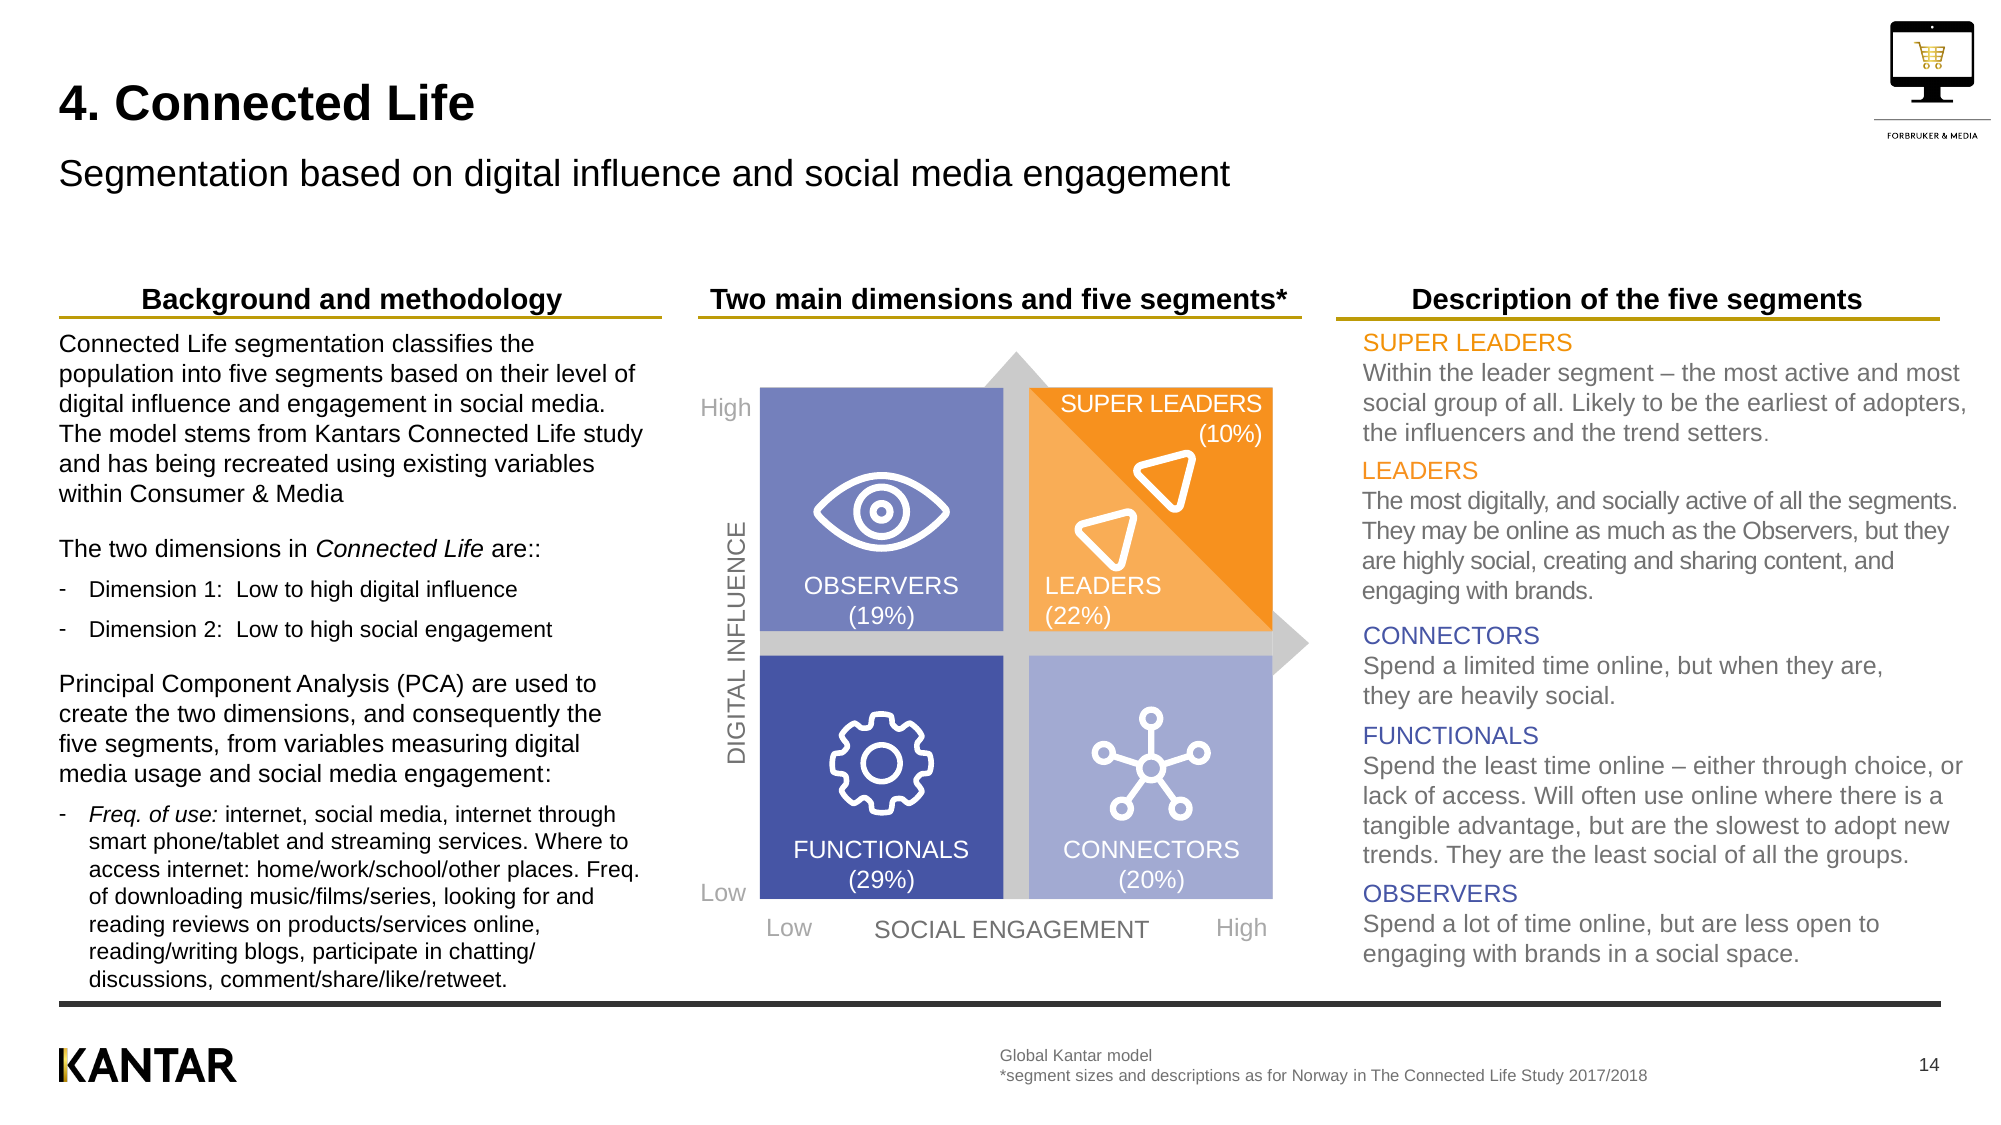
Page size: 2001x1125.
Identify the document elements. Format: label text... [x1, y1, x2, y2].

list Background and methodology Connected Life segmentation classifies the population into five segments based on their level of digital influence and engagement in social media. The model stems from Kantars Connected Life study and has being recreated using existing variables within Consumer & Media The two dimensions in Connected Life are:: Dimension 1: Low to high digital influence Dimension 2: Low to high social engagement Principal Component Analysis (PCA) are used to create the two dimensions, and consequently the five segments, from variables measuring digital media usage and social media engagement: Freq. of use: internet, social media, internet through smart phone/tablet and streaming services. Where to access internet: home/work/school/other places. Freq. of downloading music/films/series, looking for and reading reviews on products/services online, reading/writing blogs, participate in chatting/ discussions, comment/share/like/retweet. [59, 280, 646, 316]
text_box CONNECTORS Spend a limited time online, but when they are, they are heavily social. [1363, 619, 1975, 710]
picture [1874, 21, 1991, 141]
text_box FUNCTIONALS Spend the least time online – either through choice, or lack of access. Will often use online where there is a tangible advantage, but are the slowest to adopt new trends. They are the least social of all the groups. [1362, 719, 1974, 869]
text_box OBSERVERS Spend a lot of time online, but are less open to engaging with brands in a social space. [1362, 877, 1974, 968]
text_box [700, 331, 1329, 941]
list Two main dimensions and five segments* [697, 280, 1301, 937]
title 4. Connected Life [59, 70, 1941, 137]
list Description of the five segments [1335, 320, 1940, 937]
list Segmentation based on digital influence and social media engagement [58, 149, 1942, 215]
picture [59, 1048, 237, 1082]
list Description of the five segments [1335, 280, 1940, 318]
list Global Kantar model *segment sizes and descriptions as for Norway in The Connected Life Study 2017/2018 [999, 1048, 1767, 1082]
text_box SUPER LEADERS Within the leader segment – the most active and most social group of all. Likely to be the earliest of adopters, the influencers and the trend setters. [1362, 326, 1974, 447]
text_box LEADERS The most digitally, and socially active of all the segments. They may be online as much as the Observers, but they are highly social, creating and sharing content, and engaging with brands. [1361, 454, 1975, 605]
list Background and methodology Connected Life segmentation classifies the population into five segments based on their level of digital influence and engagement in social media. The model stems from Kantars Connected Life study and has being recreated using existing variables within Consumer & Media The two dimensions in Connected Life are:: Dimension 1: Low to high digital influence Dimension 2: Low to high social engagement Principal Component Analysis (PCA) are used to create the two dimensions, and consequently the five segments, from variables measuring digital media usage and social media engagement: Freq. of use: internet, social media, internet through smart phone/tablet and streaming services. Where to access internet: home/work/school/other places. Freq. of downloading music/films/series, looking for and reading reviews on products/services online, reading/writing blogs, participate in chatting/ discussions, comment/share/like/retweet. [59, 319, 646, 996]
